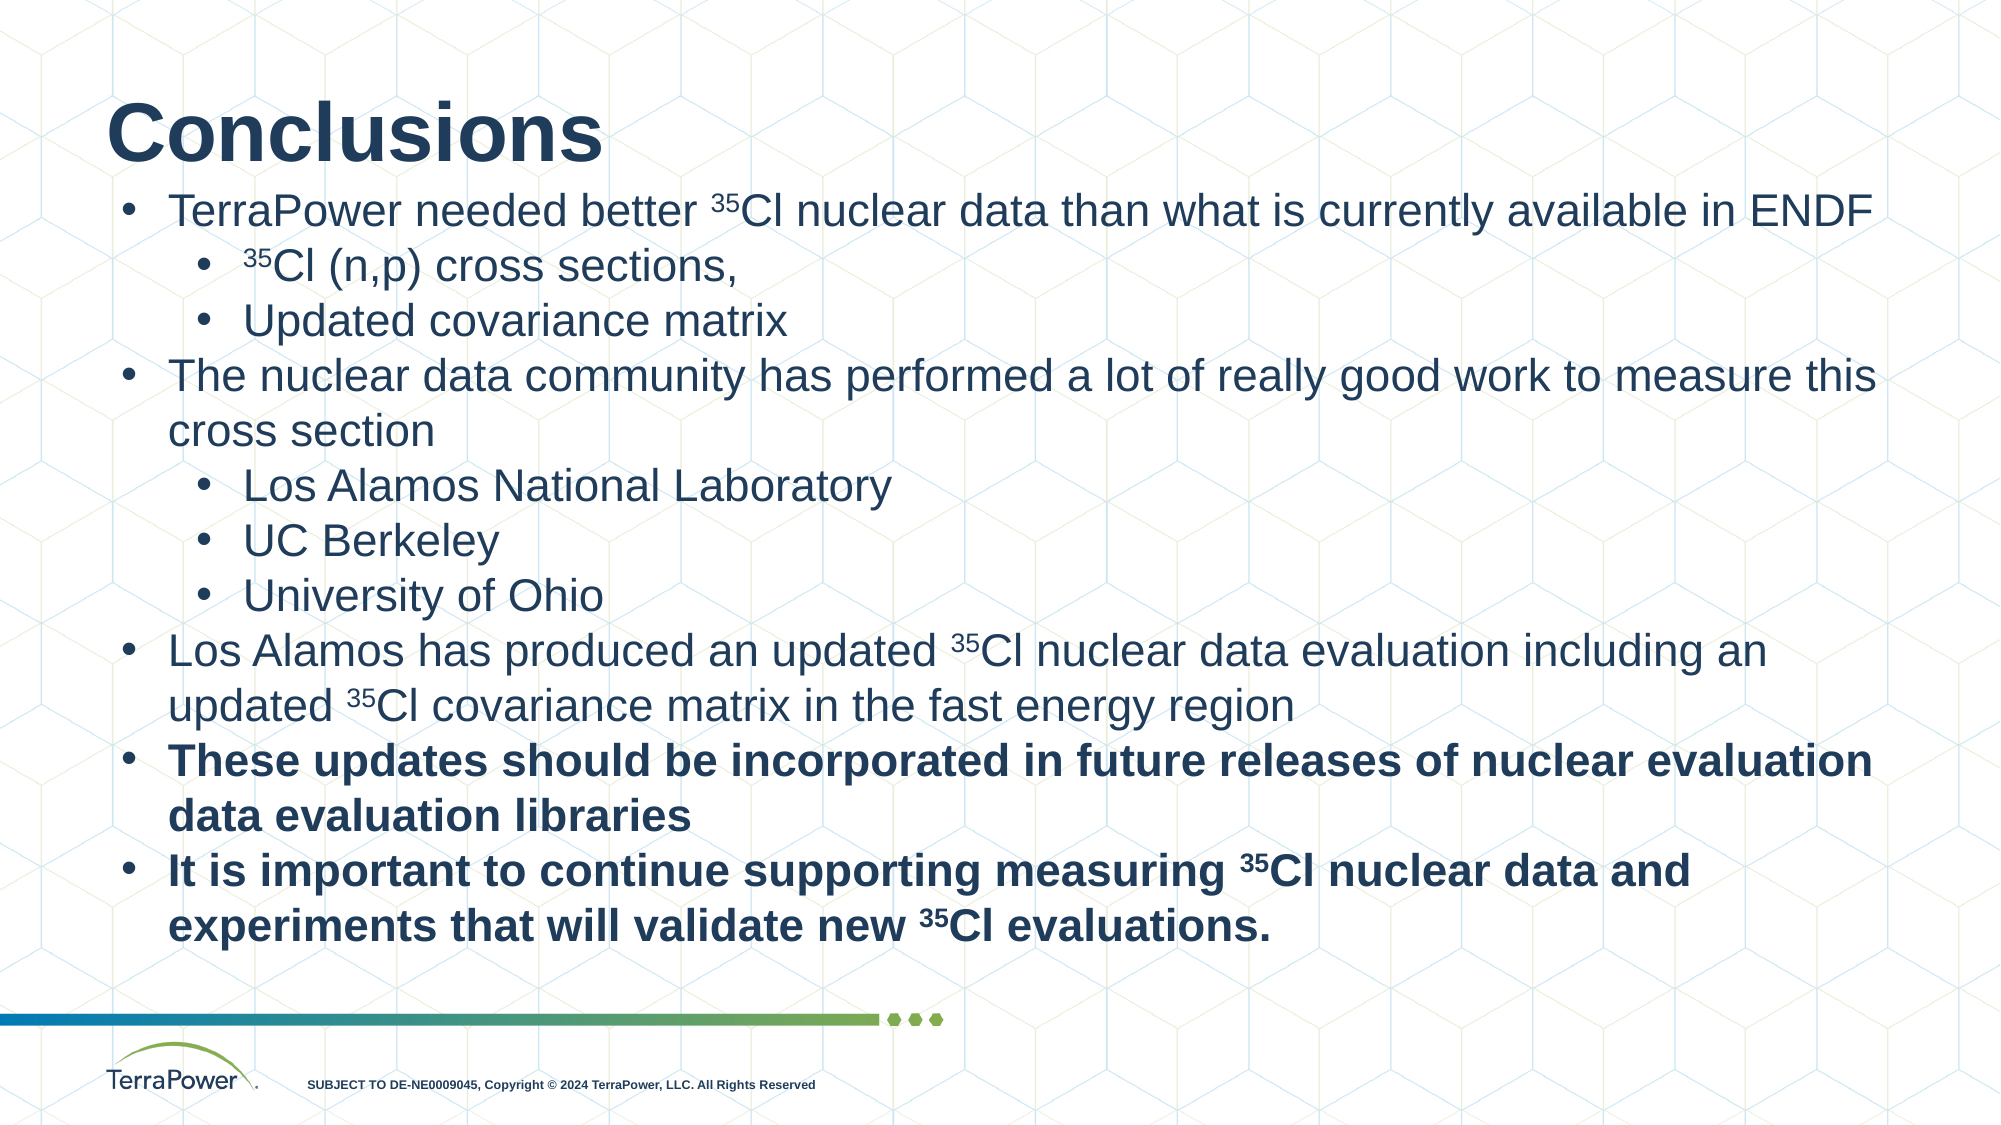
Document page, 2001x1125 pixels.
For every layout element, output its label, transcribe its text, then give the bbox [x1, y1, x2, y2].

text_box TerraPower needed better 35Cl nuclear data than what is currently available in ENDF 35Cl (n,p) cross sections, Updated covariance matrix The nuclear data community has performed a lot of really good work to measure this cross section Los Alamos National Laboratory UC Berkeley University of Ohio Los Alamos has produced an updated 35Cl nuclear data evaluation including an updated 35Cl covariance matrix in the fast energy region These updates should be incorporated in future releases of nuclear evaluation data evaluation libraries It is important to continue supporting measuring 35Cl nuclear data and experiments that will validate new 35Cl evaluations. [106, 173, 1894, 958]
picture [0, 0, 2000, 1125]
list Conclusions [106, 89, 1028, 173]
